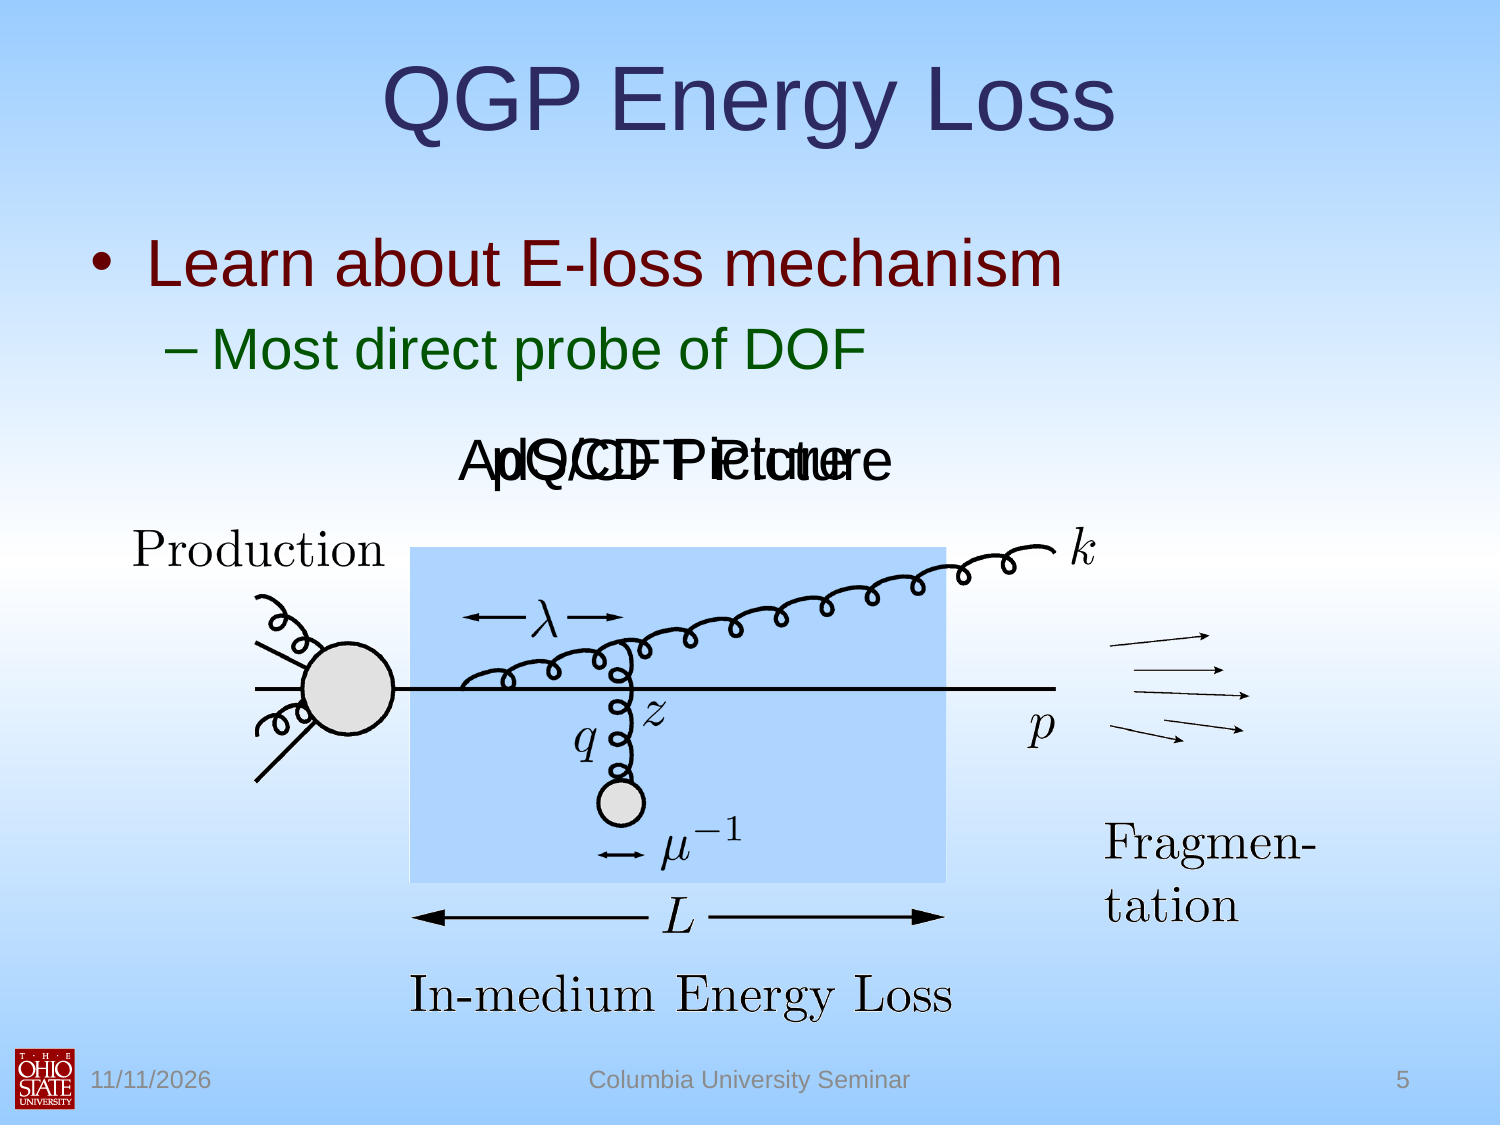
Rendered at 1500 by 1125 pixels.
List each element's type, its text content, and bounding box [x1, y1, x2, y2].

picture [15, 1048, 75, 1110]
title QGP Energy Loss [0, 0, 1500, 188]
slide_number 5 [1074, 1084, 1425, 1109]
text_box AdS/CFT Picture [443, 414, 910, 482]
picture [76, 485, 1428, 1076]
footer Columbia University Seminar [512, 1084, 988, 1109]
list Learn about E-loss mechanism Most direct probe of DOF [75, 212, 1425, 484]
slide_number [75, 1083, 425, 1109]
